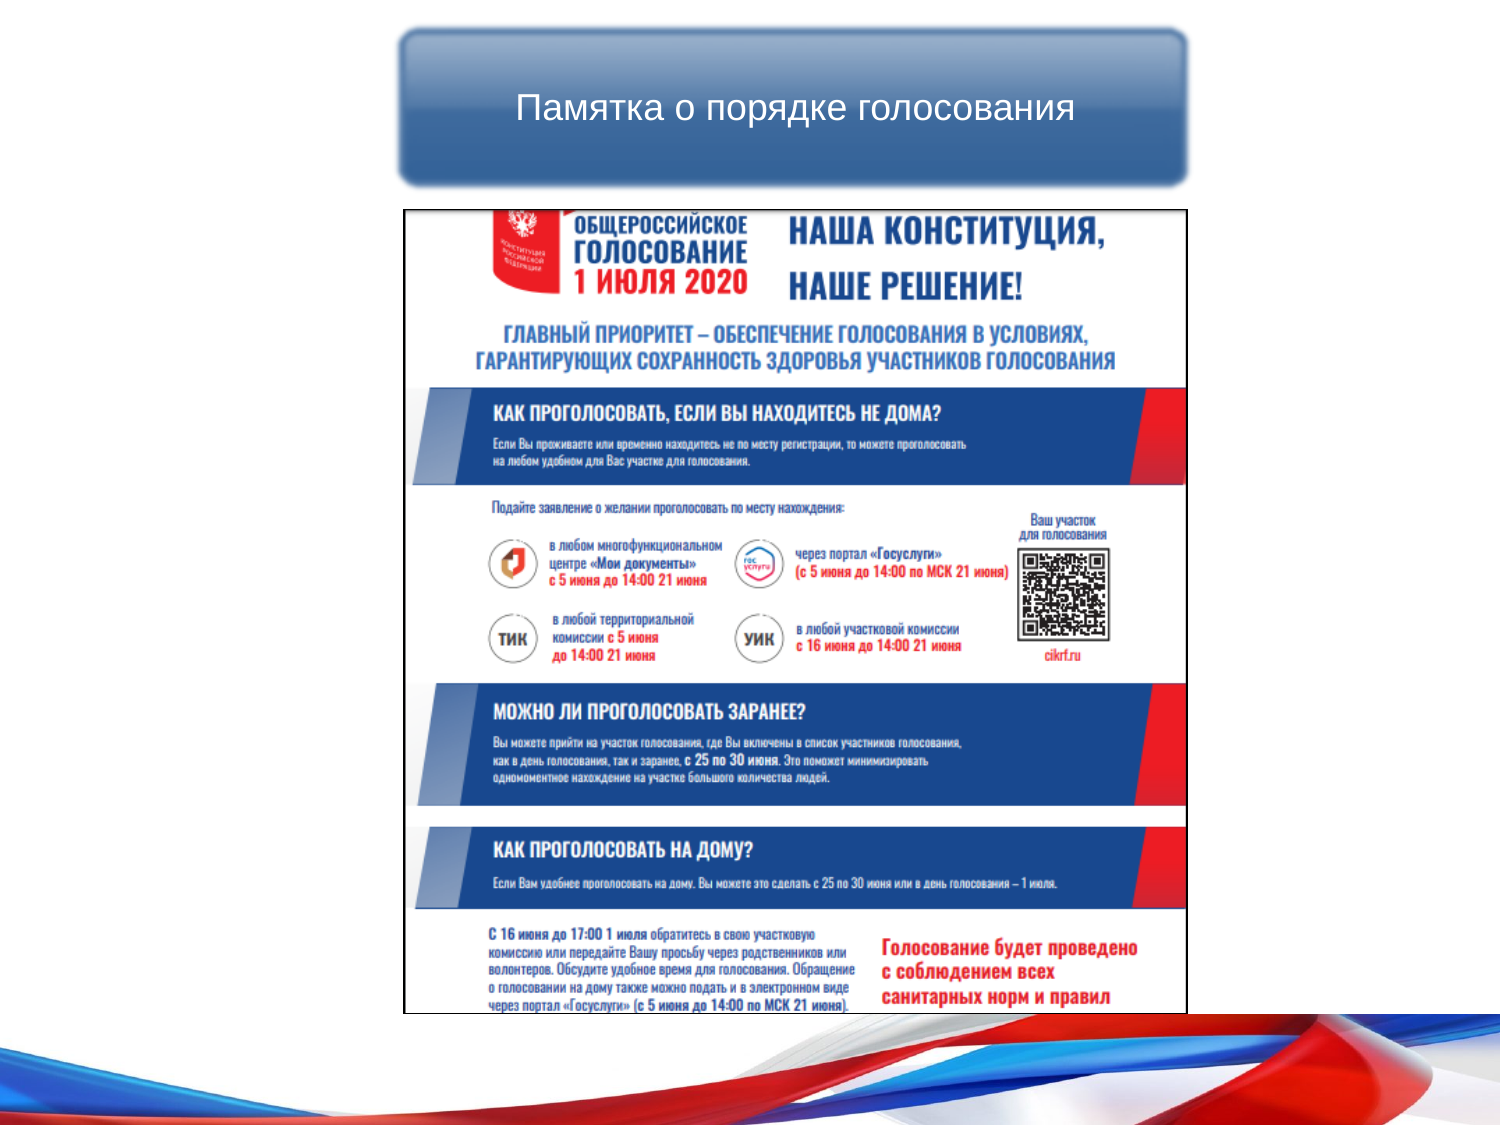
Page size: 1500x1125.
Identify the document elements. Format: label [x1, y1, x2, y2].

picture [352, 0, 1240, 1013]
picture [0, 1014, 1500, 1125]
